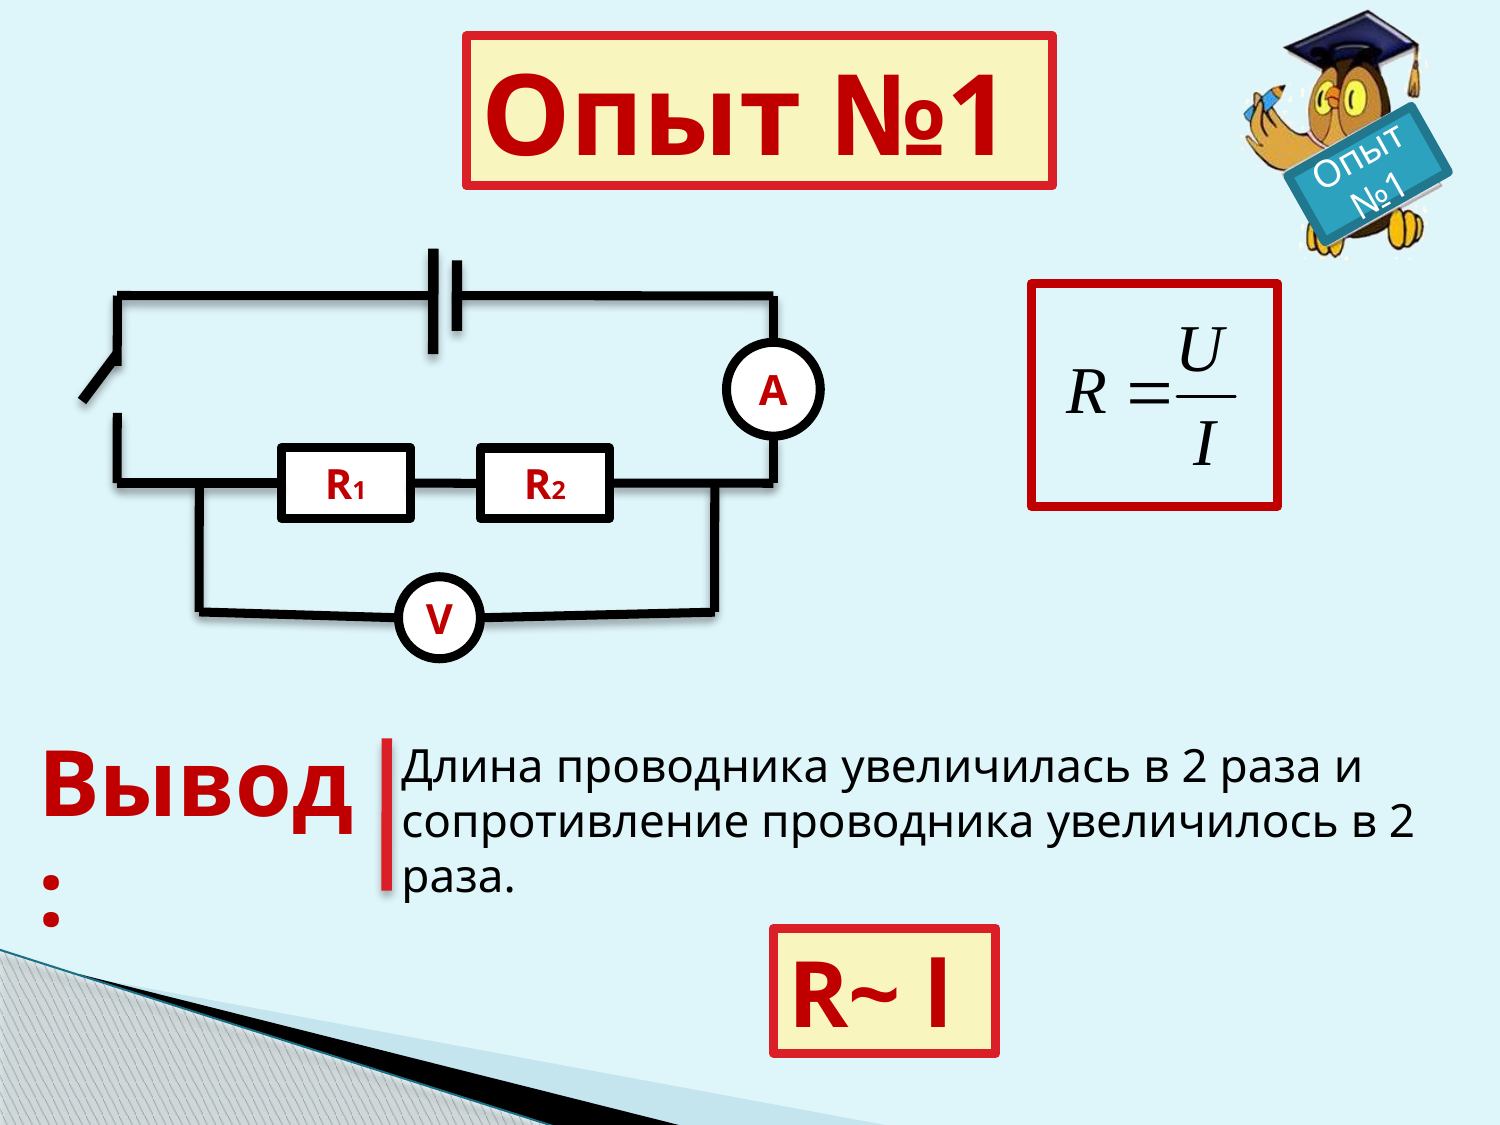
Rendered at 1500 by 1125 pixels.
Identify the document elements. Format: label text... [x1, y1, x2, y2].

text_box [1027, 279, 1282, 511]
text_box Вывод: [23, 717, 387, 953]
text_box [1222, 0, 1445, 267]
text_box А [721, 337, 825, 441]
text_box Опыт №1 [462, 31, 1057, 190]
text_box R~ l [769, 924, 1000, 1058]
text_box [480, 611, 716, 618]
text_box Длина проводника увеличилась в 2 раза и сопротивление проводника увеличилось в 2 раза. [386, 729, 1465, 909]
text_box R2 [476, 443, 614, 523]
text_box V [394, 572, 485, 664]
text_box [1053, 307, 1250, 481]
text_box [198, 611, 399, 618]
text_box R1 [277, 443, 415, 523]
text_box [75, 359, 124, 396]
